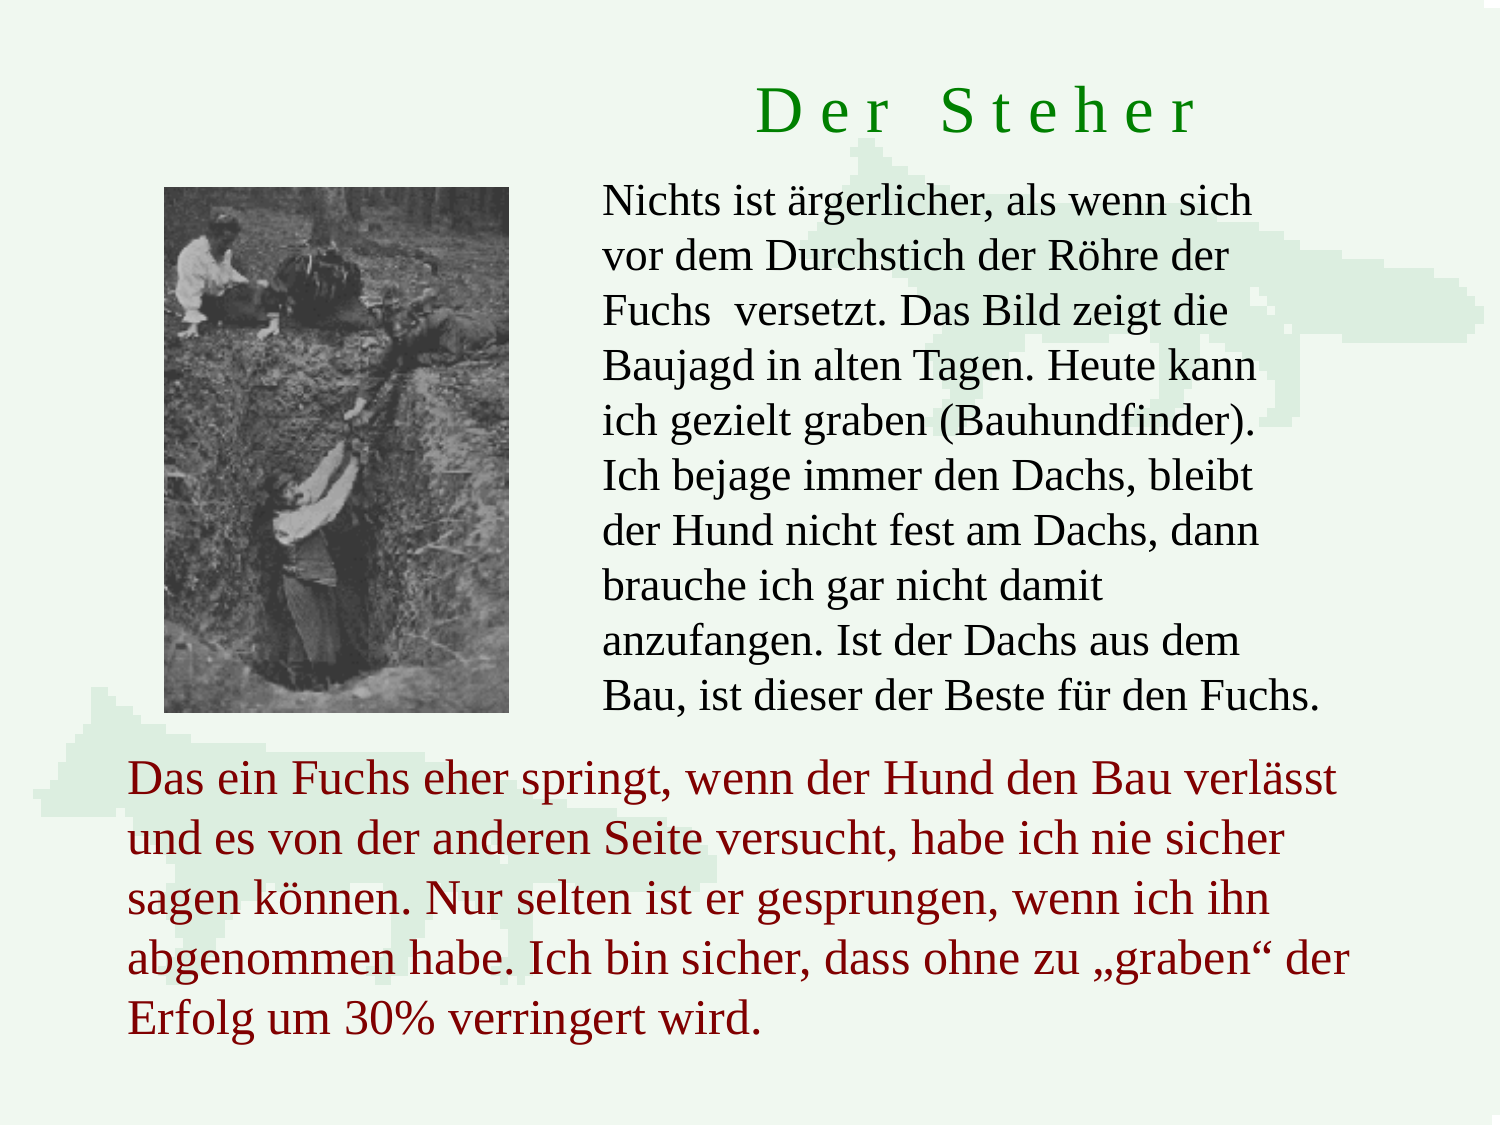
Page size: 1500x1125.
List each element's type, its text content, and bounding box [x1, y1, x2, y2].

text_box Nichts ist ärgerlicher, als wenn sich vor dem Durchstich der Röhre der Fuchs versetzt. Das Bild zeigt die Baujagd in alten Tagen. Heute kann ich gezielt graben (Bauhundfinder). Ich bejage immer den Dachs, bleibt der Hund nicht fest am Dachs, dann brauche ich gar nicht damit anzufangen. Ist der Dachs aus dem Bau, ist dieser der Beste für den Fuchs. [587, 162, 1338, 727]
picture [0, 0, 1500, 1125]
text_box Das ein Fuchs eher springt, wenn der Hund den Bau verlässt und es von der anderen Seite versucht, habe ich nie sicher sagen können. Nur selten ist er gesprungen, wenn ich ihn abgenommen habe. Ich bin sicher, dass ohne zu „graben“ der Erfolg um 30% verringert wird. [112, 737, 1425, 1053]
title D e r S t e h e r [487, 50, 1463, 163]
